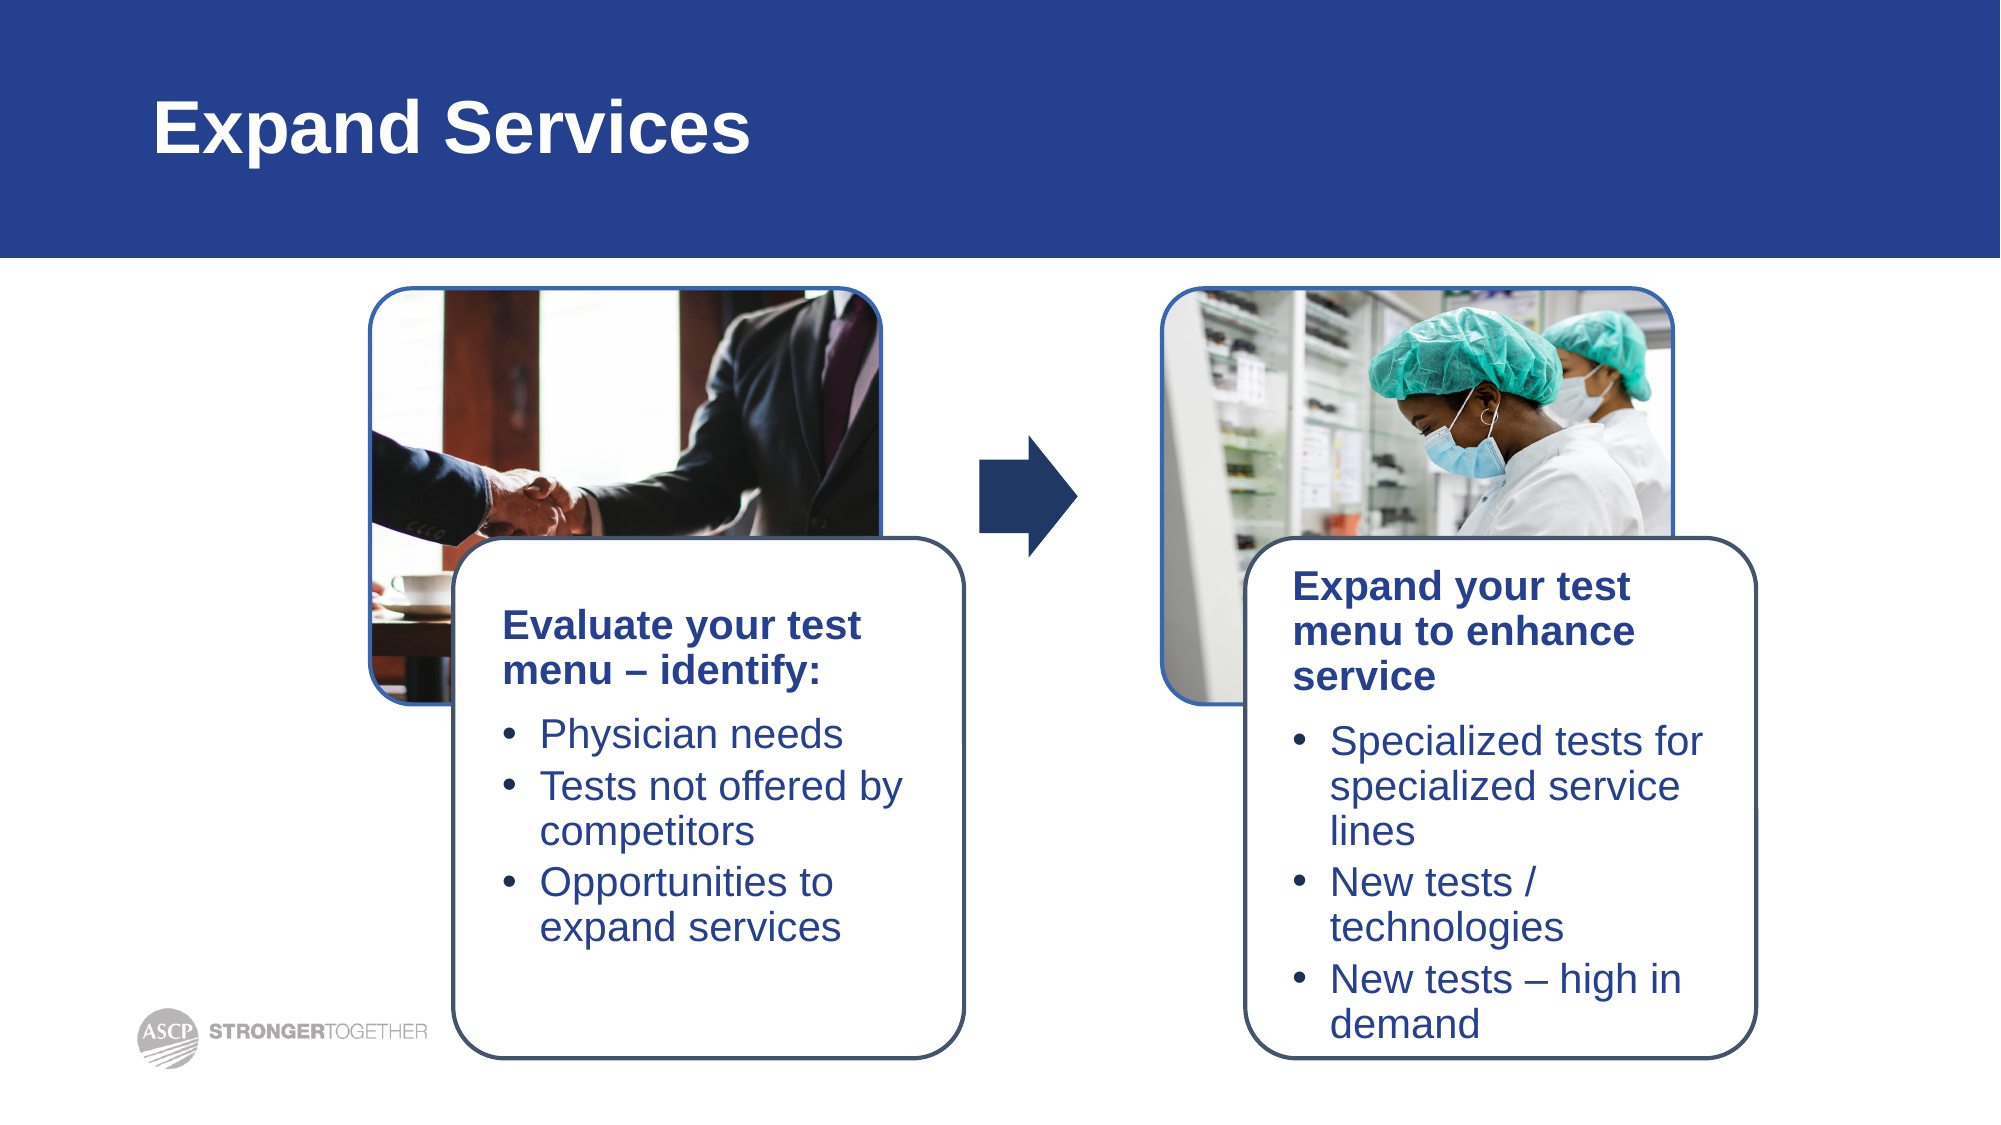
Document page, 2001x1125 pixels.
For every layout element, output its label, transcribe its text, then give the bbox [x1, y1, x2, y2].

picture [137, 1008, 369, 1069]
title Expand Services [137, 33, 1834, 225]
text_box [369, 288, 1763, 1090]
